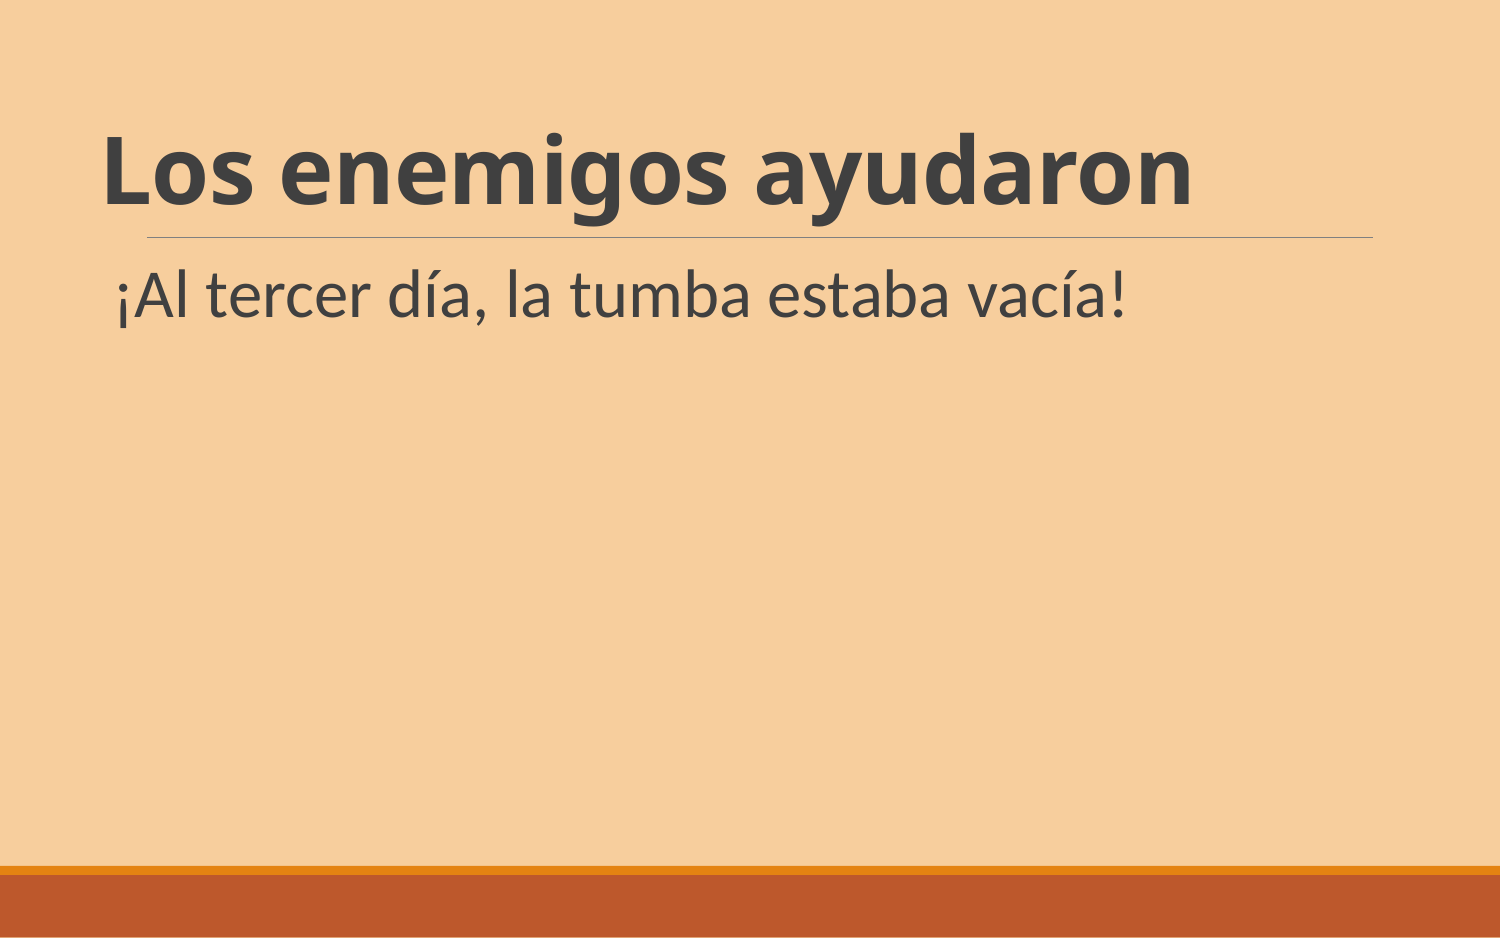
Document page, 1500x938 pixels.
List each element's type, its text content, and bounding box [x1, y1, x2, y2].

list ¡Al tercer día, la tumba estaba vacía! [112, 251, 1387, 875]
title Los enemigos ayudaron [84, 68, 1387, 232]
